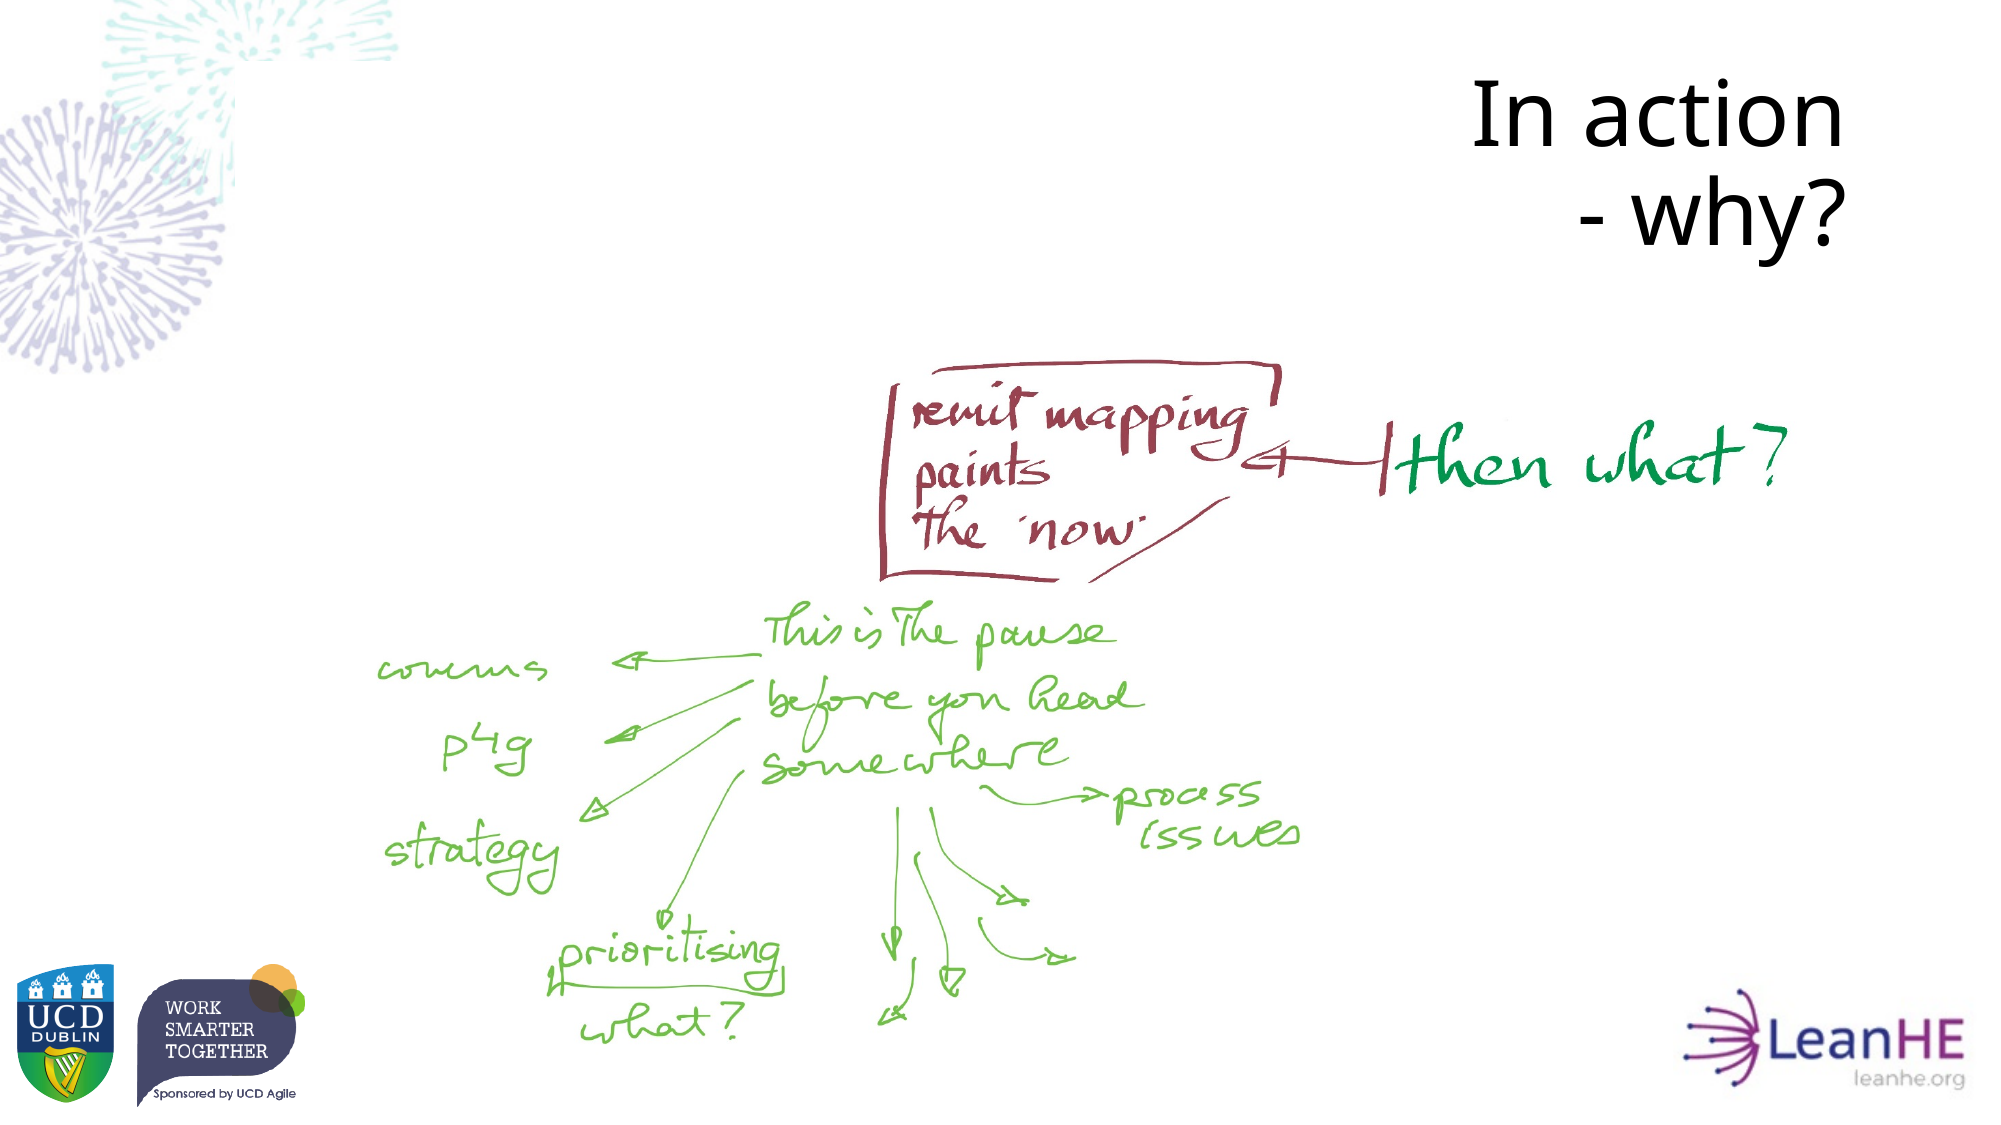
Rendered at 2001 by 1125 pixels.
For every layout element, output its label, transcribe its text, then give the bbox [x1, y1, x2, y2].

picture [0, 0, 2000, 1125]
text_box In action - why? [1024, 59, 1863, 352]
